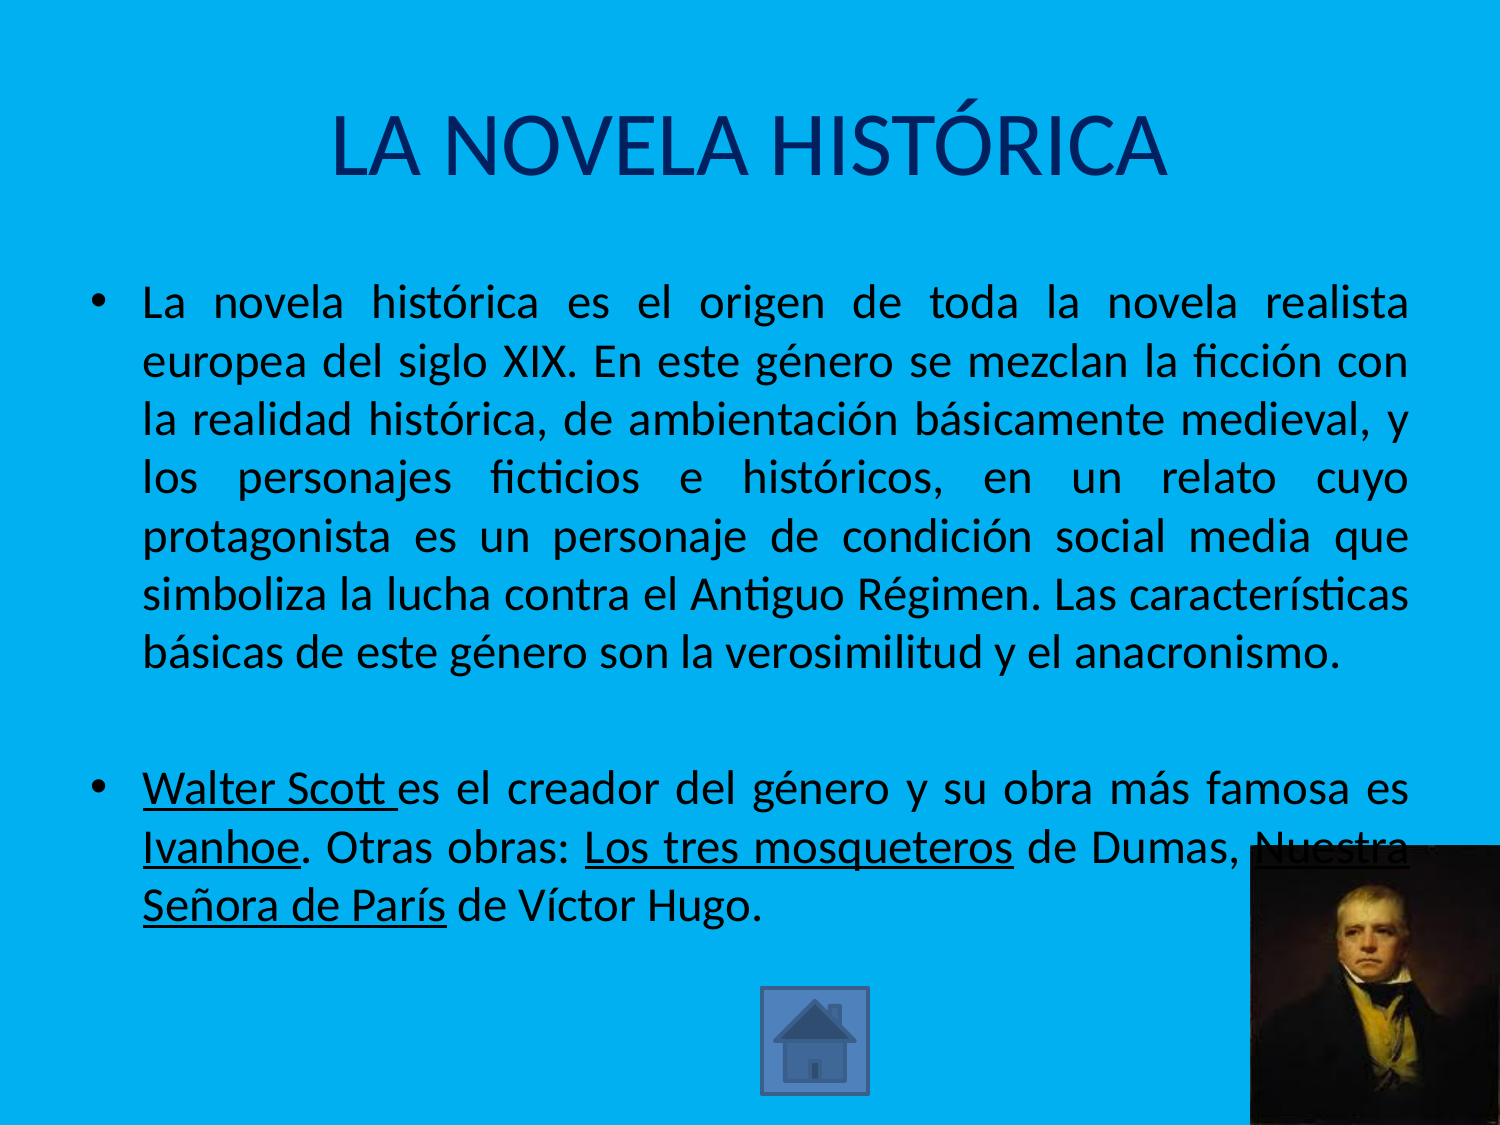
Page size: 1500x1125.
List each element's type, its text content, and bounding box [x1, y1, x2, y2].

title LA NOVELA HISTÓRICA [75, 45, 1425, 233]
picture [1251, 845, 1500, 1125]
list La novela histórica es el origen de toda la novela realista europea del siglo XIX. En este género se mezclan la ficción con la realidad histórica, de ambientación básicamente medieval, y los personajes ficticios e históricos, en un relato cuyo protagonista es un personaje de condición social media que simboliza la lucha contra el Antiguo Régimen. Las características básicas de este género son la verosimilitud y el anacronismo. Walter Scott es el creador del género y su obra más famosa es Ivanhoe. Otras obras: Los tres mosqueteros de Dumas, Nuestra Señora de París de Víctor Hugo. [75, 262, 1425, 1005]
text_box [760, 986, 870, 1096]
